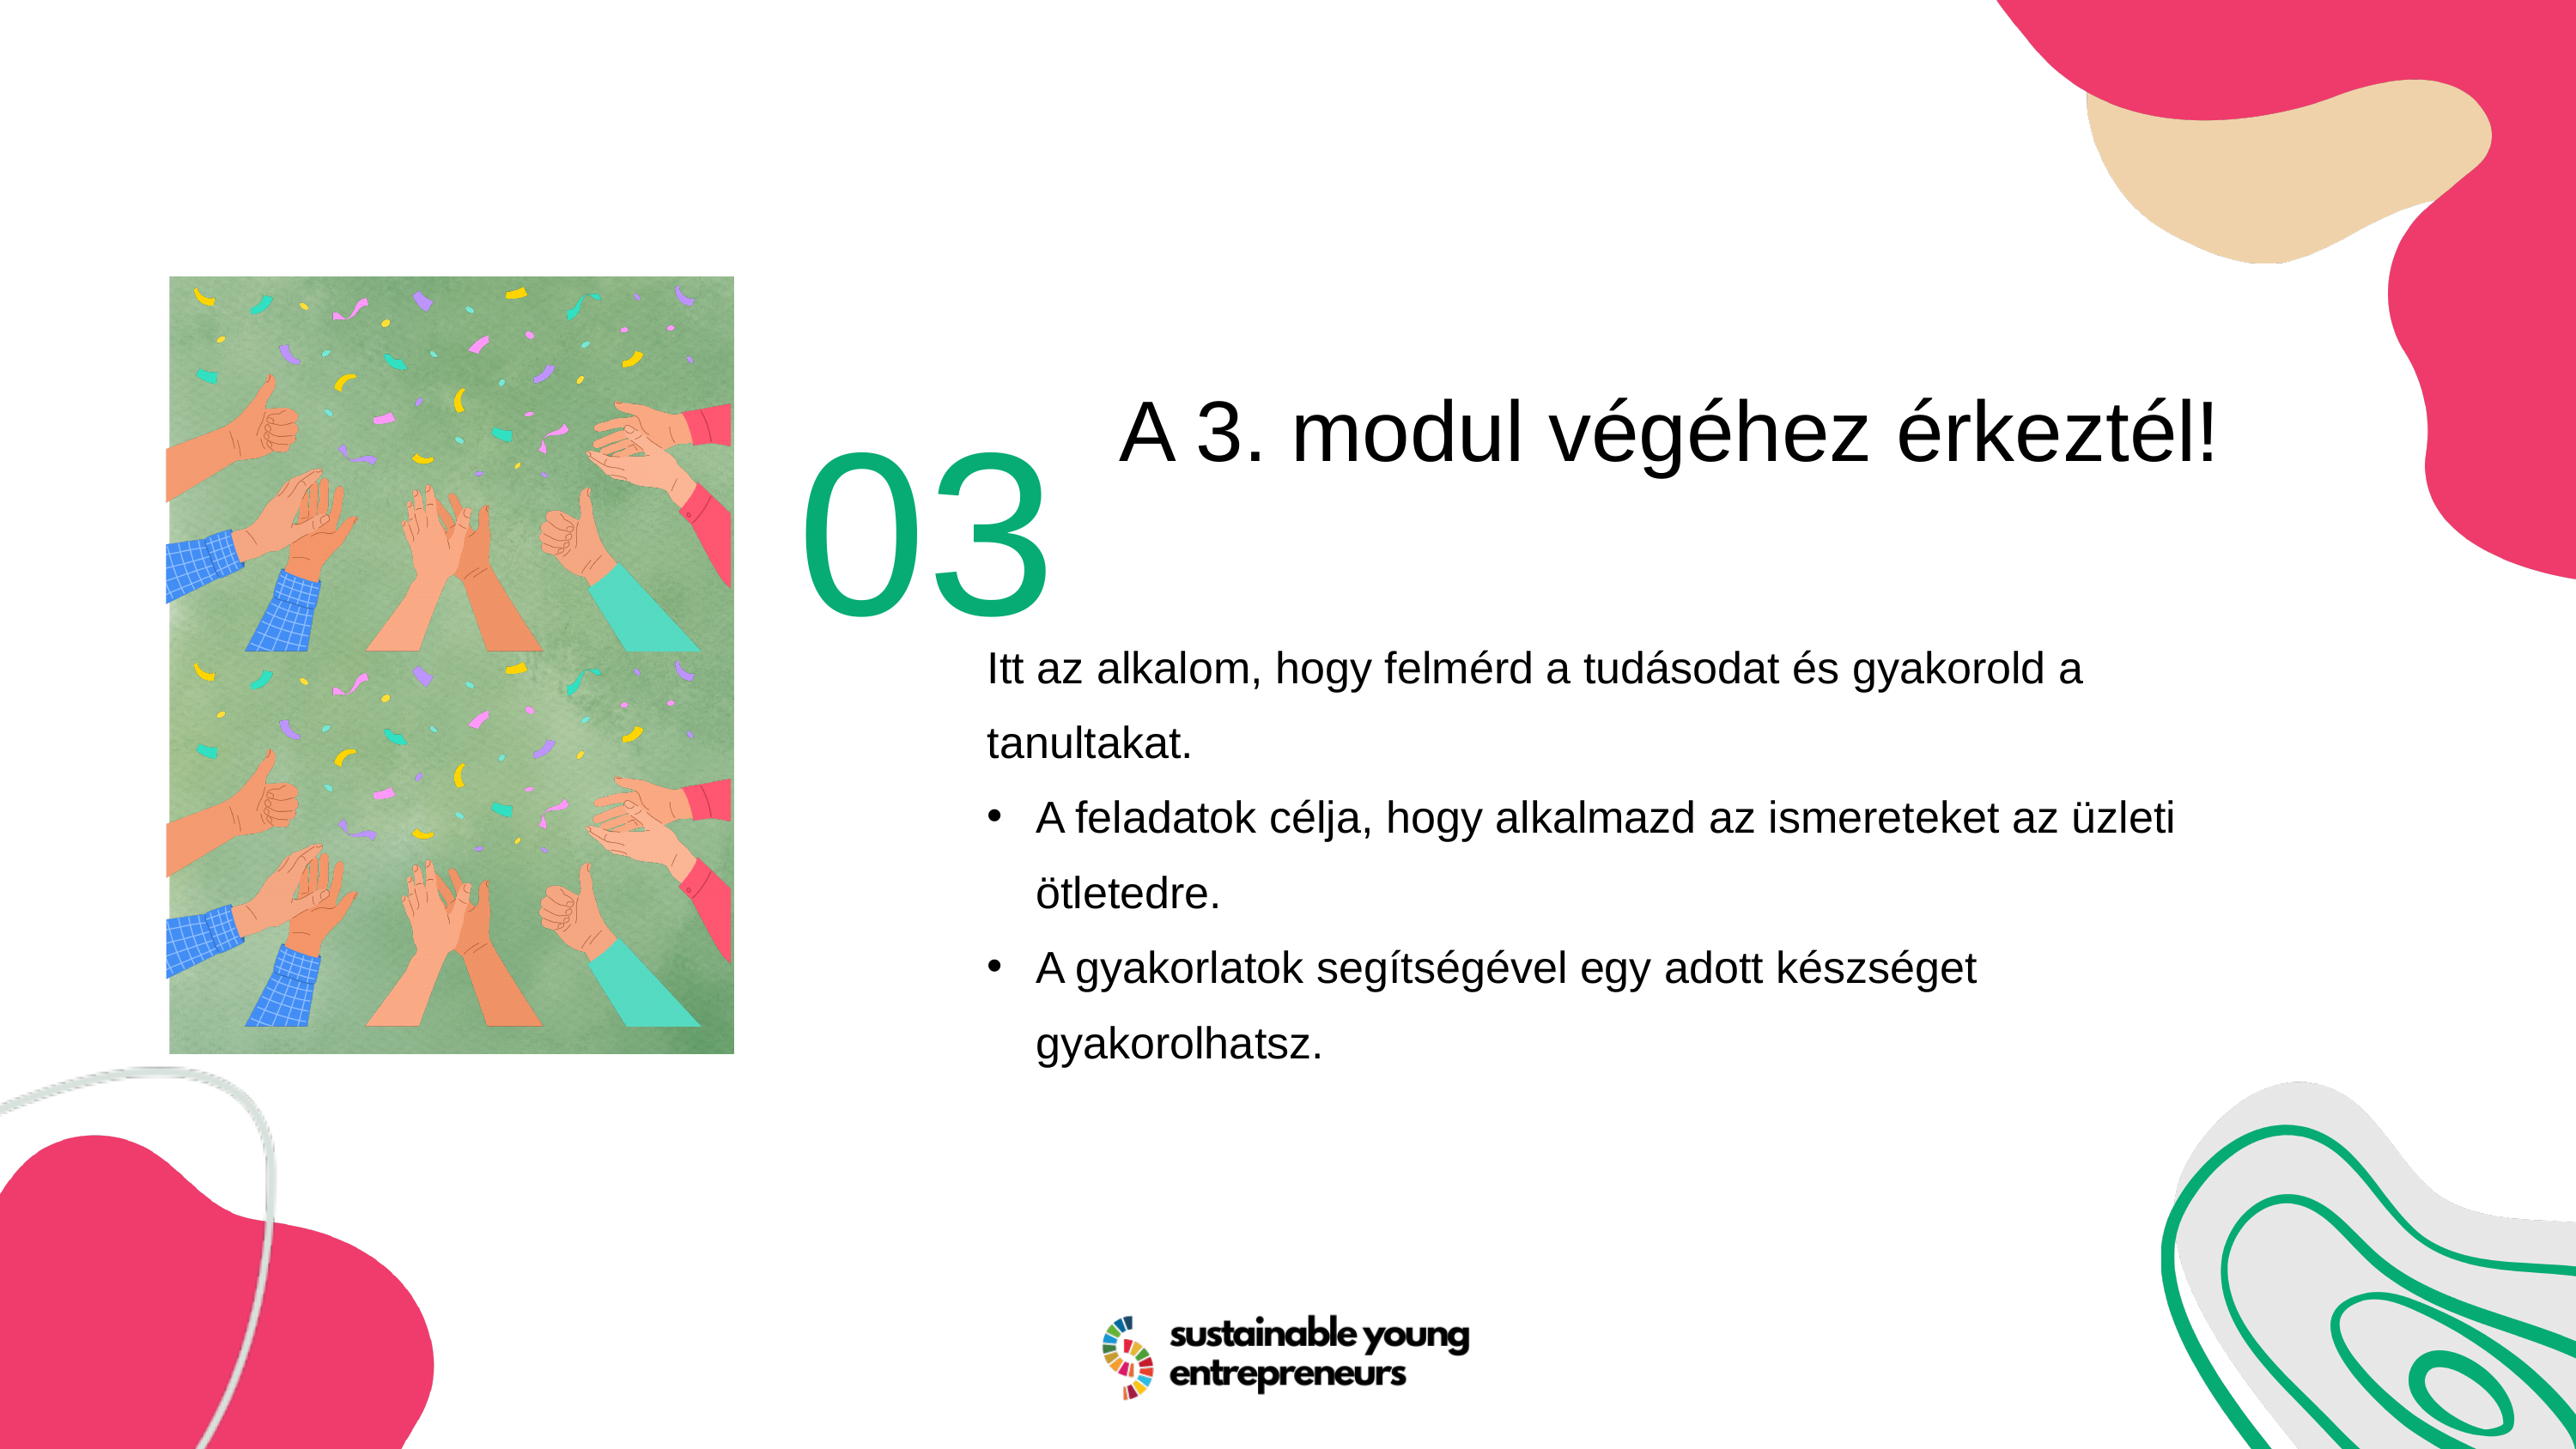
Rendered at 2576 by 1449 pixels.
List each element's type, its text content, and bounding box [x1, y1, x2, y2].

text_box [169, 276, 734, 1054]
text_box 03 [754, 270, 1100, 662]
text_box [2160, 1082, 2576, 1449]
text_box Itt az alkalom, hogy felmérd a tudásodat és gyakorold a tanultakat. A feladatok célja, hogy alkalmazd az ismereteket az üzleti ötletedre. A gyakorlatok segítségével egy adott készséget gyakorolhatsz. [987, 616, 2244, 1068]
text_box [277, 1128, 443, 1449]
text_box [166, 660, 732, 1027]
text_box A 3. modul végéhez érkeztél! [1120, 313, 2340, 479]
text_box [0, 1035, 277, 1449]
text_box [1995, 0, 2576, 579]
text_box [1086, 1303, 1490, 1416]
text_box [166, 285, 732, 652]
